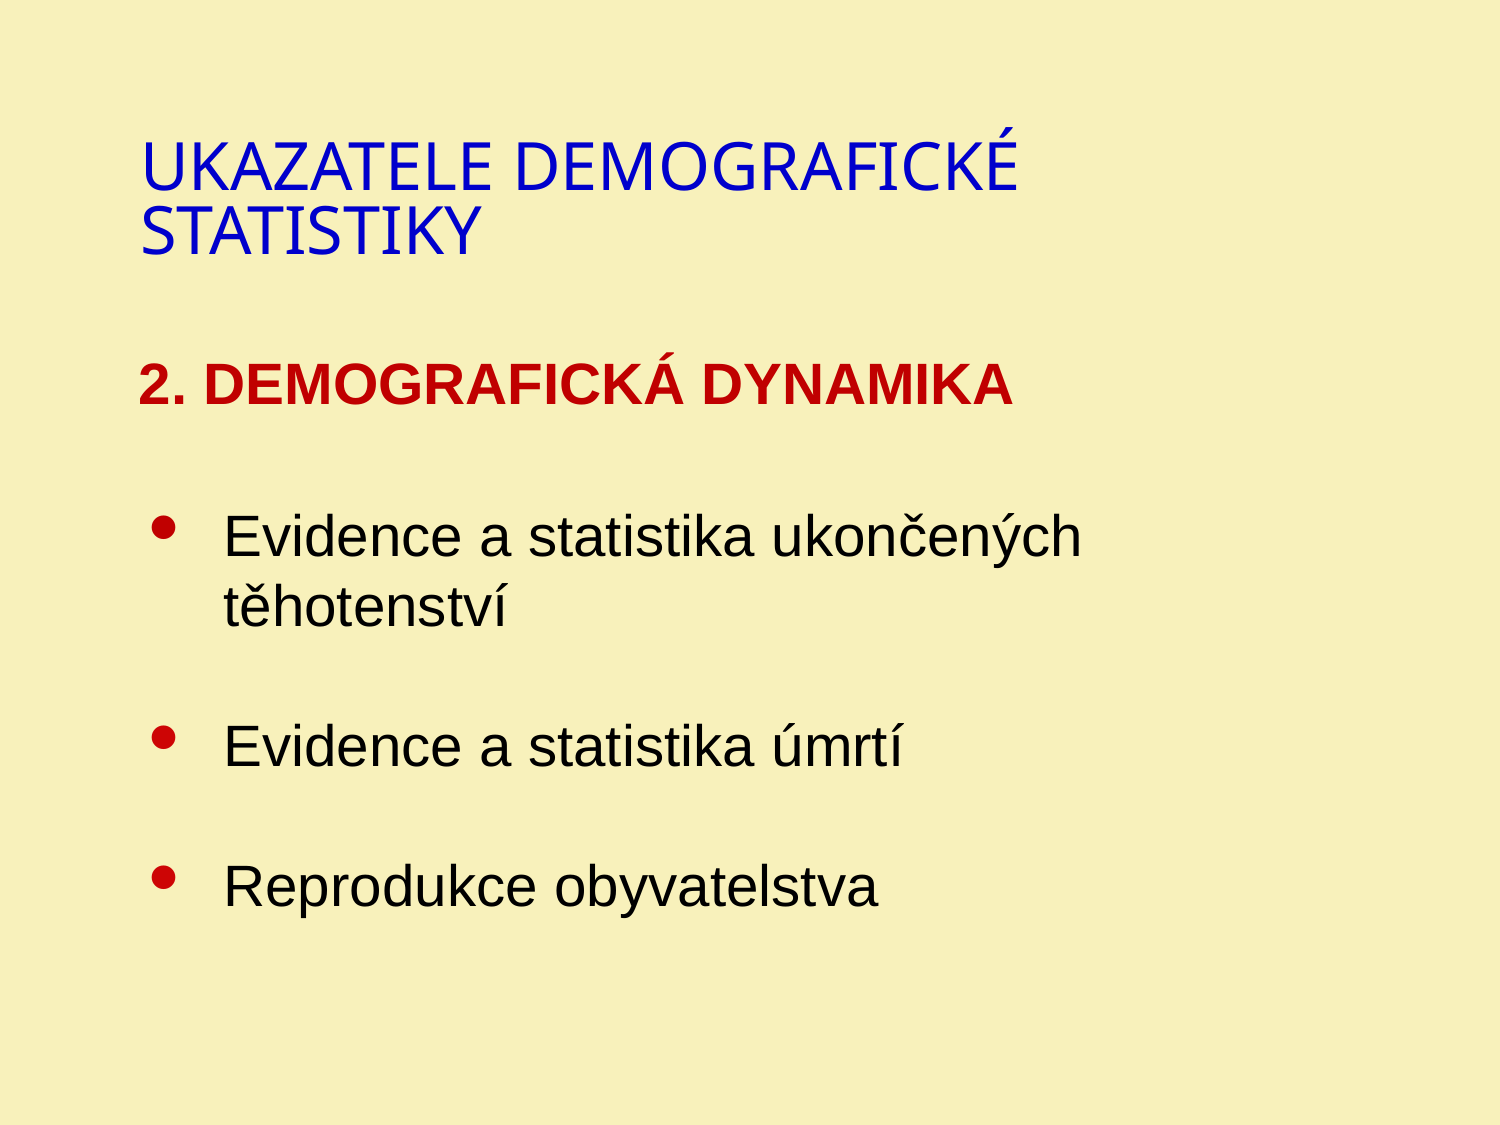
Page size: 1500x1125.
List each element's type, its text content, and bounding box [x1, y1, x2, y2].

title Ukazatele demografické statistiky [125, 87, 1388, 275]
list 2. Demografická dynamika Evidence a statistika ukončených těhotenství Evidence a statistika úmrtí Reprodukce obyvatelstva [123, 267, 1387, 930]
